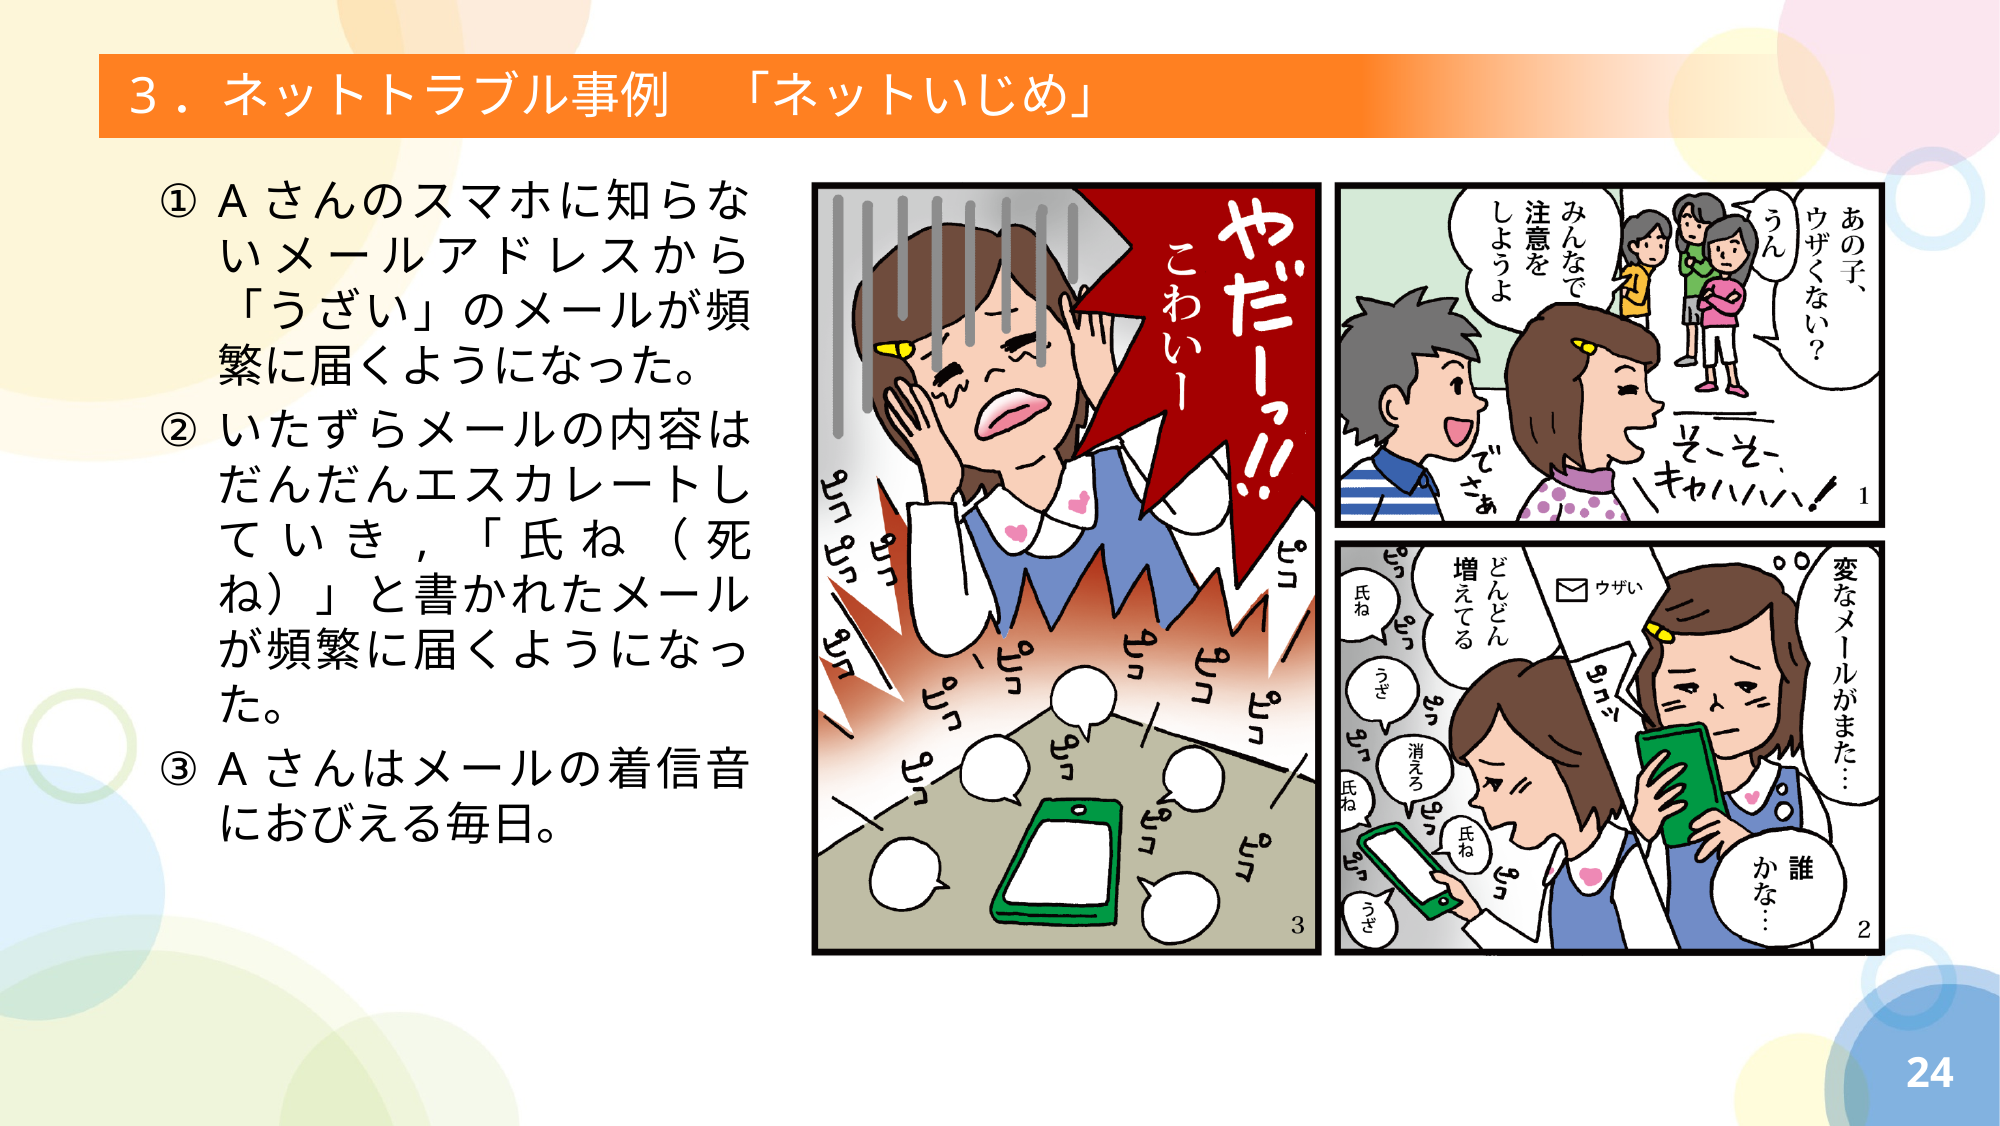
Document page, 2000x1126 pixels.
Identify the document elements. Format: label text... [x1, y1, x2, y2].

slide_number 24 [1873, 1042, 1987, 1103]
title 3．ネットトラブル事例 「ネットいじめ」 [99, 54, 1900, 138]
list Aさんのスマホに知らないメールアドレスから「うざい」のメールが頻繁に届くようになった。 いたずらメールの内容はだんだんエスカレートしていき,「氏ね（死ね）」と書かれたメールが頻繁に届くようになった。 Aさんはメールの着信音におびえる毎日。 [99, 171, 752, 1036]
picture [0, 0, 2000, 1126]
